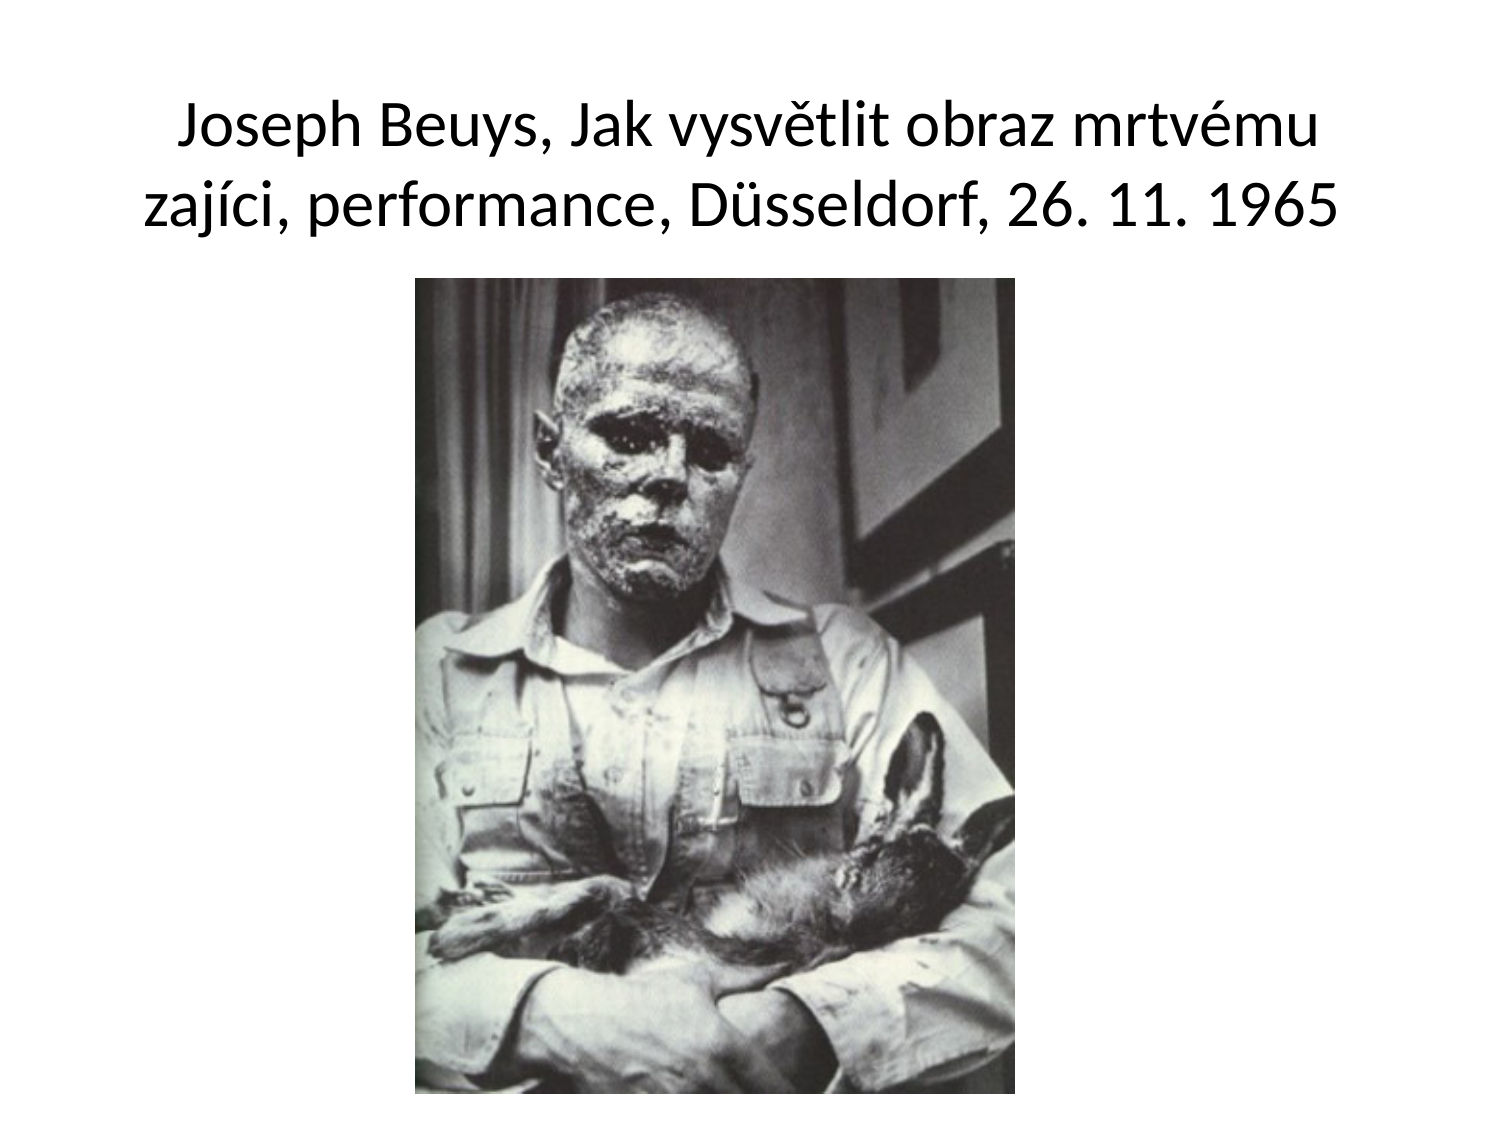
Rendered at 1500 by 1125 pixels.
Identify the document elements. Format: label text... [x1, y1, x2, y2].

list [415, 278, 1015, 1095]
title Joseph Beuys, Jak vysvětlit obraz mrtvému zajíci, performance, Düsseldorf, 26. 11. 1965 [112, 66, 1388, 254]
